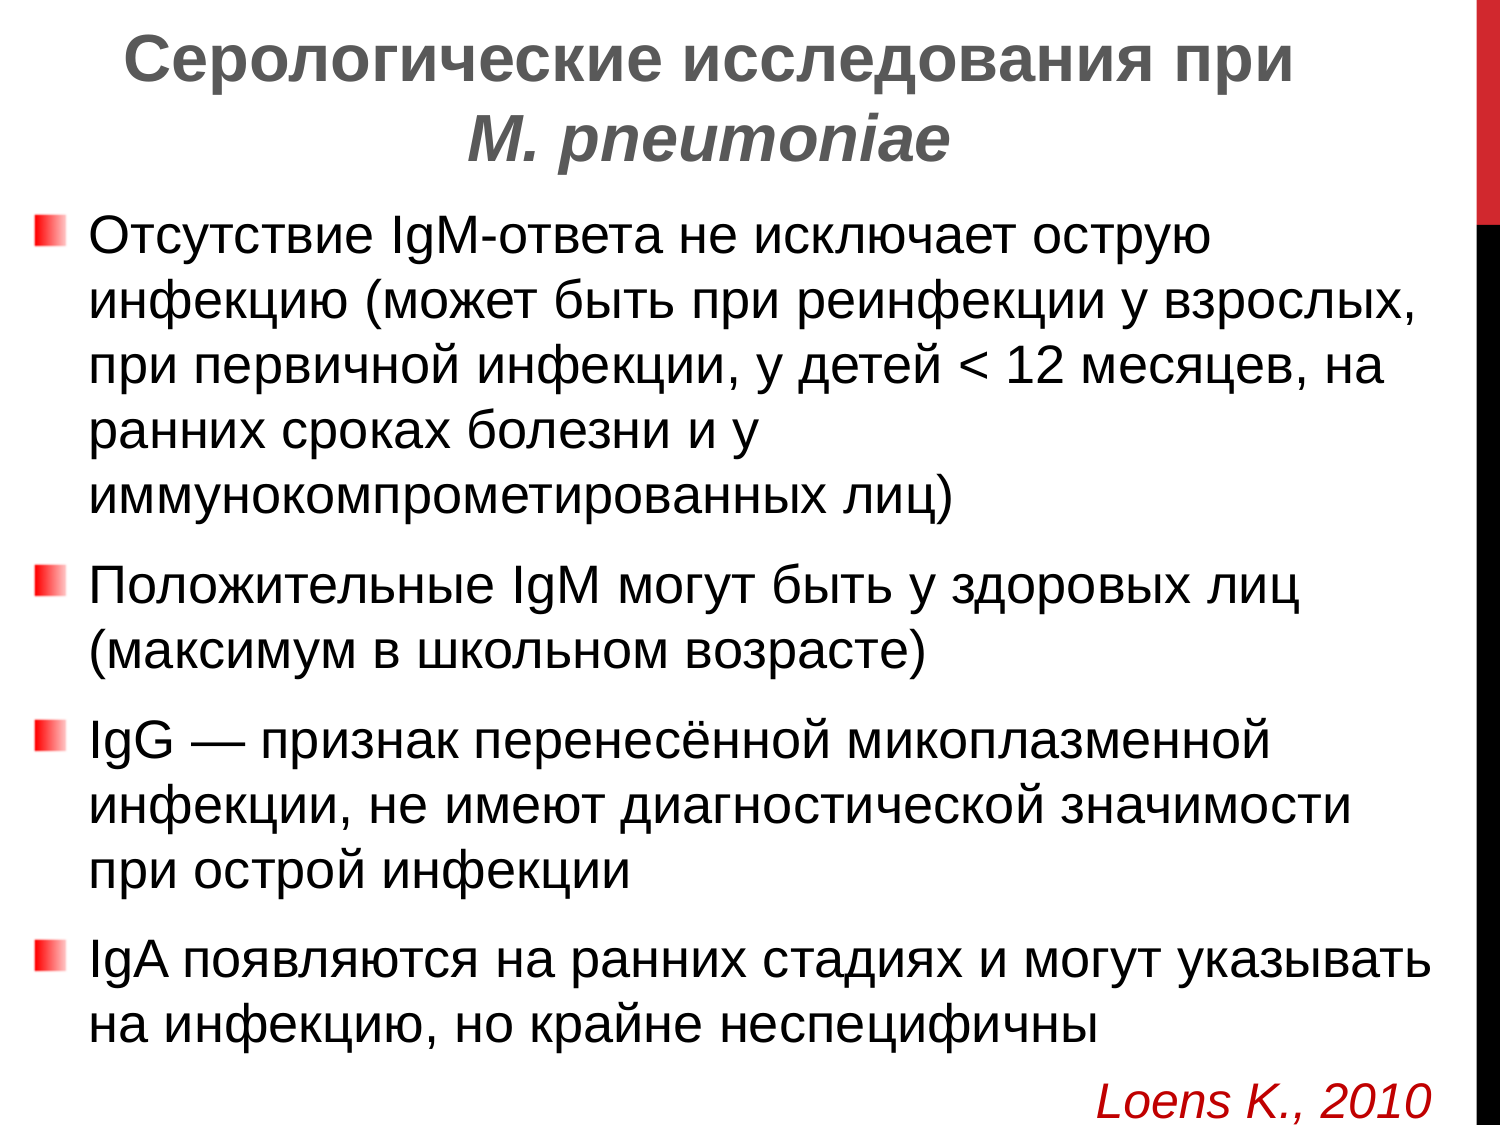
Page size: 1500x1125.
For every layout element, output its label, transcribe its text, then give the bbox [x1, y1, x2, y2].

picture [32, 562, 71, 601]
text_box Серологические исследования при M. pneumoniae [89, 7, 1331, 182]
picture [32, 937, 71, 976]
picture [32, 717, 71, 756]
text_box Loens K., 2010 [1080, 1061, 1461, 1125]
picture [32, 212, 71, 251]
text_box Отсутствие IgM-ответа не исключает острую инфекцию (может быть при реинфекции у взрослых, при первичной инфекции, у детей < 12 месяцев, на ранних сроках болезни и у иммунокомпрометированных лиц) Положительные IgM могут быть у здоровых лиц (максимум в школьном возрасте) IgG — признак перенесённой микоплазменной инфекции, не имеют диагностической значимости при острой инфекции IgA появляются на ранних стадиях и могут указывать на инфекцию, но крайне неспецифичны [17, 191, 1459, 1062]
